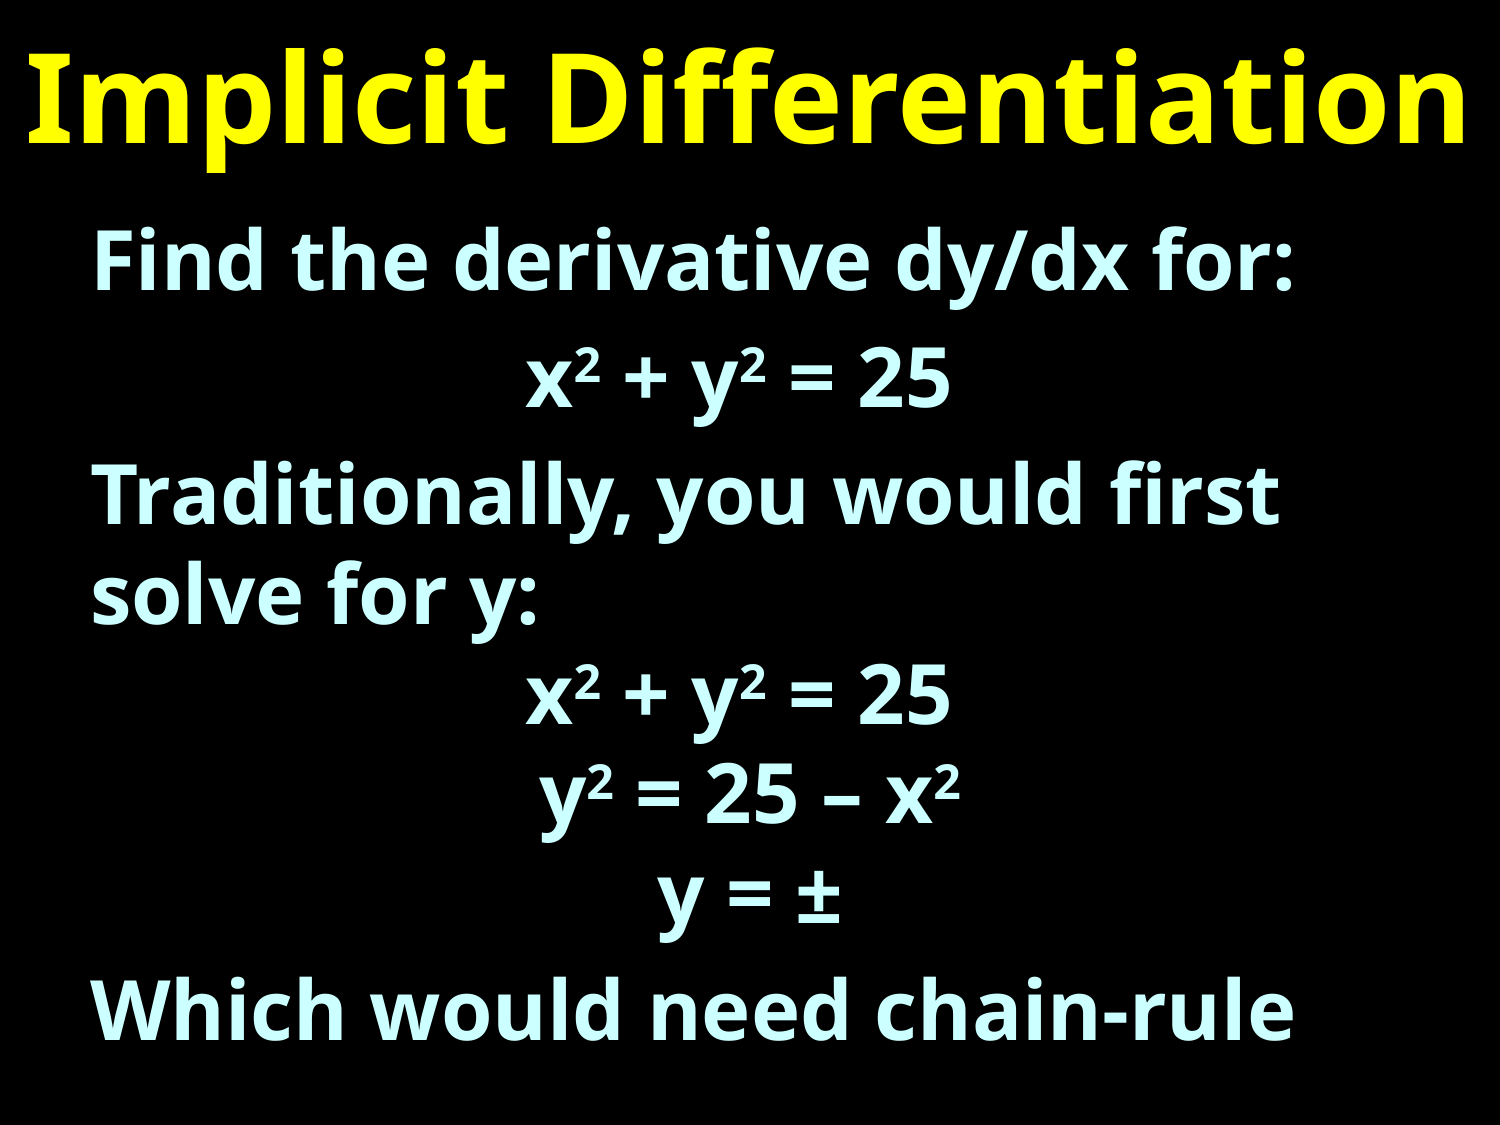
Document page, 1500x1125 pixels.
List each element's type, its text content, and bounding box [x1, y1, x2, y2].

title Implicit Differentiation [0, 0, 1500, 188]
